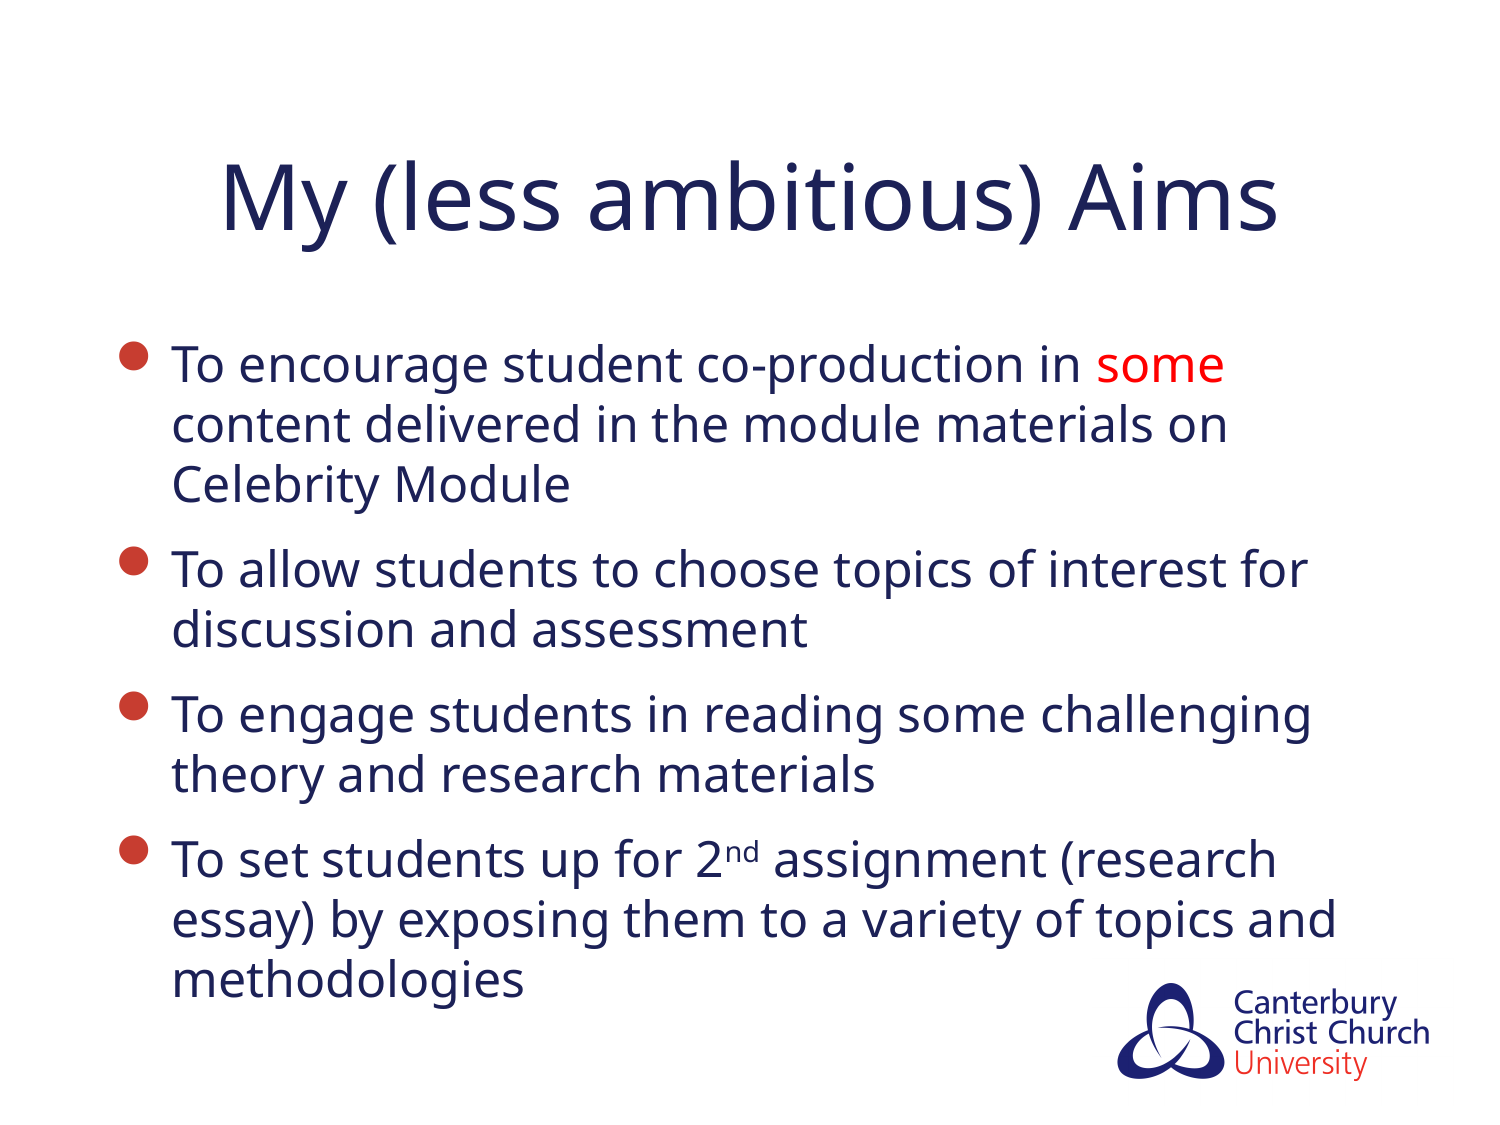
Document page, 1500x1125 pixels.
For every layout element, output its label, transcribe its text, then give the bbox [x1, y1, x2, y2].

title My (less ambitious) Aims [112, 99, 1388, 288]
list To encourage student co-production in some content delivered in the module materials on Celebrity Module To allow students to choose topics of interest for discussion and assessment To engage students in reading some challenging theory and research materials To set students up for 2nd assignment (research essay) by exposing them to a variety of topics and methodologies [100, 324, 1424, 1000]
picture [1092, 958, 1454, 1106]
